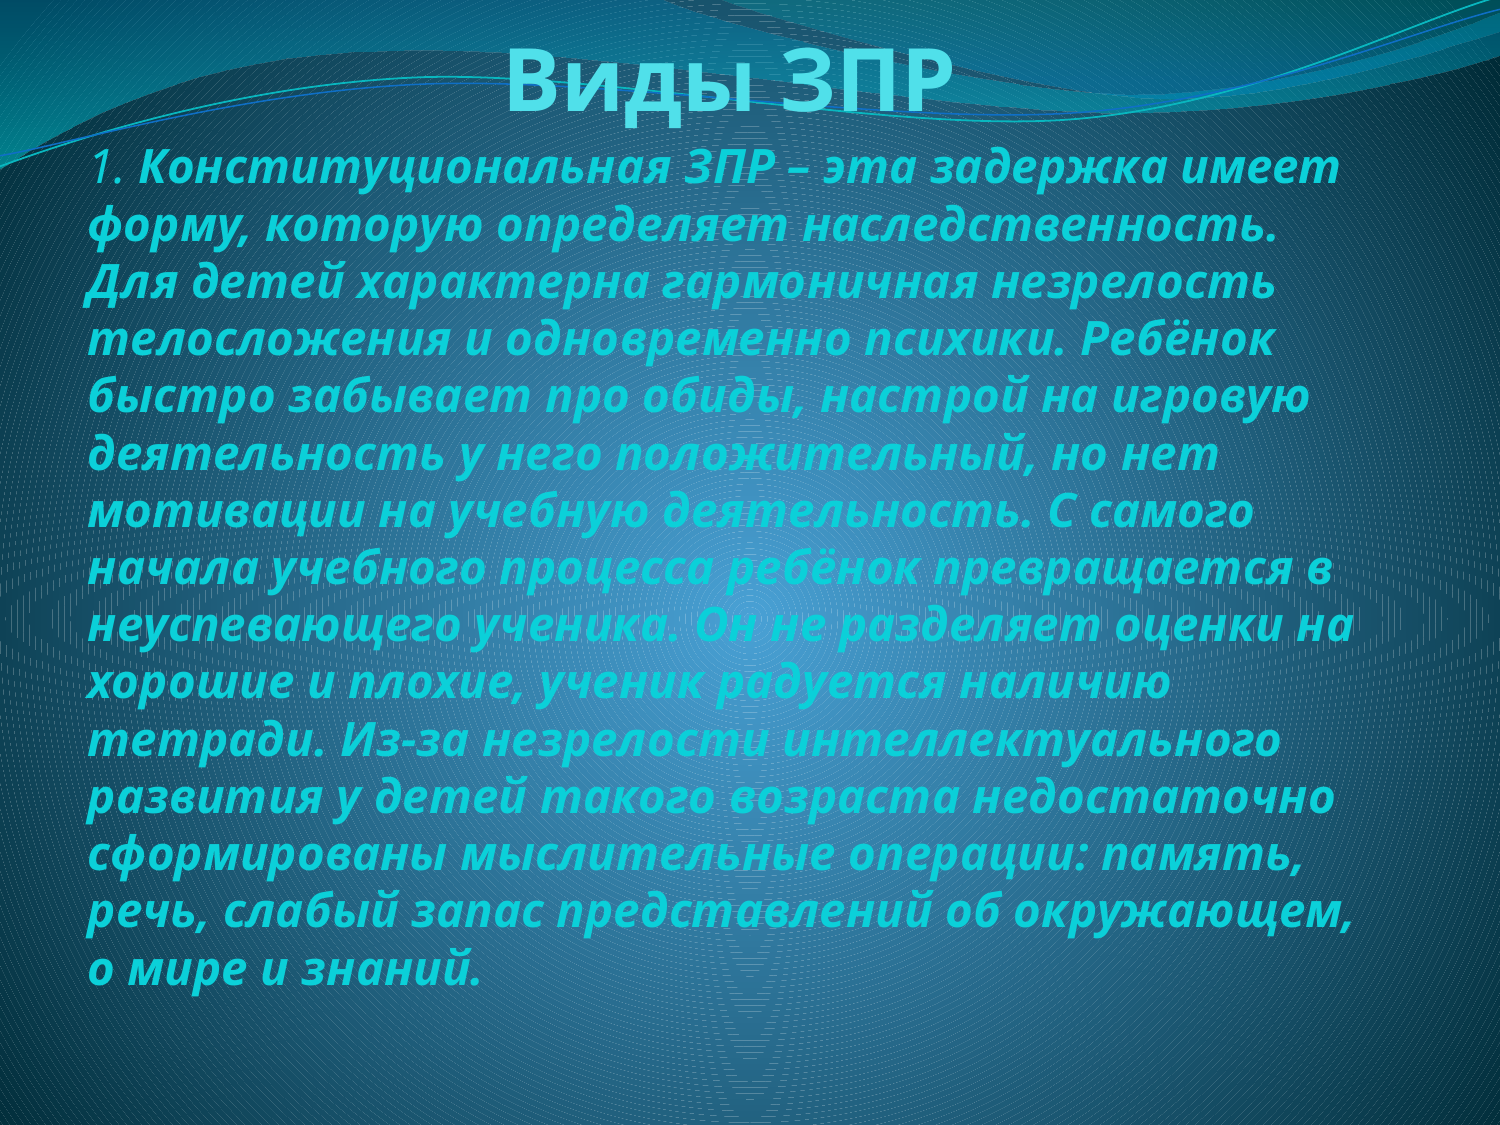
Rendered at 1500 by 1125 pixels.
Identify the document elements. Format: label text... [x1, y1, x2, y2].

subtitle 1. Конституциональная ЗПР – эта задержка имеет форму, которую определяет наследственность. Для детей характерна гармоничная незрелость телосложения и одновременно психики. Ребёнок быстро забывает про обиды, настрой на игровую деятельность у него положительный, но нет мотивации на учебную деятельность. С самого начала учебного процесса ребёнок превращается в неуспевающего ученика. Он не разделяет оценки на хорошие и плохие, ученик радуется наличию тетради. Из-за незрелости интеллектуального развития у детей такого возраста недостаточно сформированы мыслительные операции: память, речь, слабый запас представлений об окружающем, о мире и знаний. [87, 128, 1376, 1090]
title Виды ЗПР [87, 23, 1376, 128]
